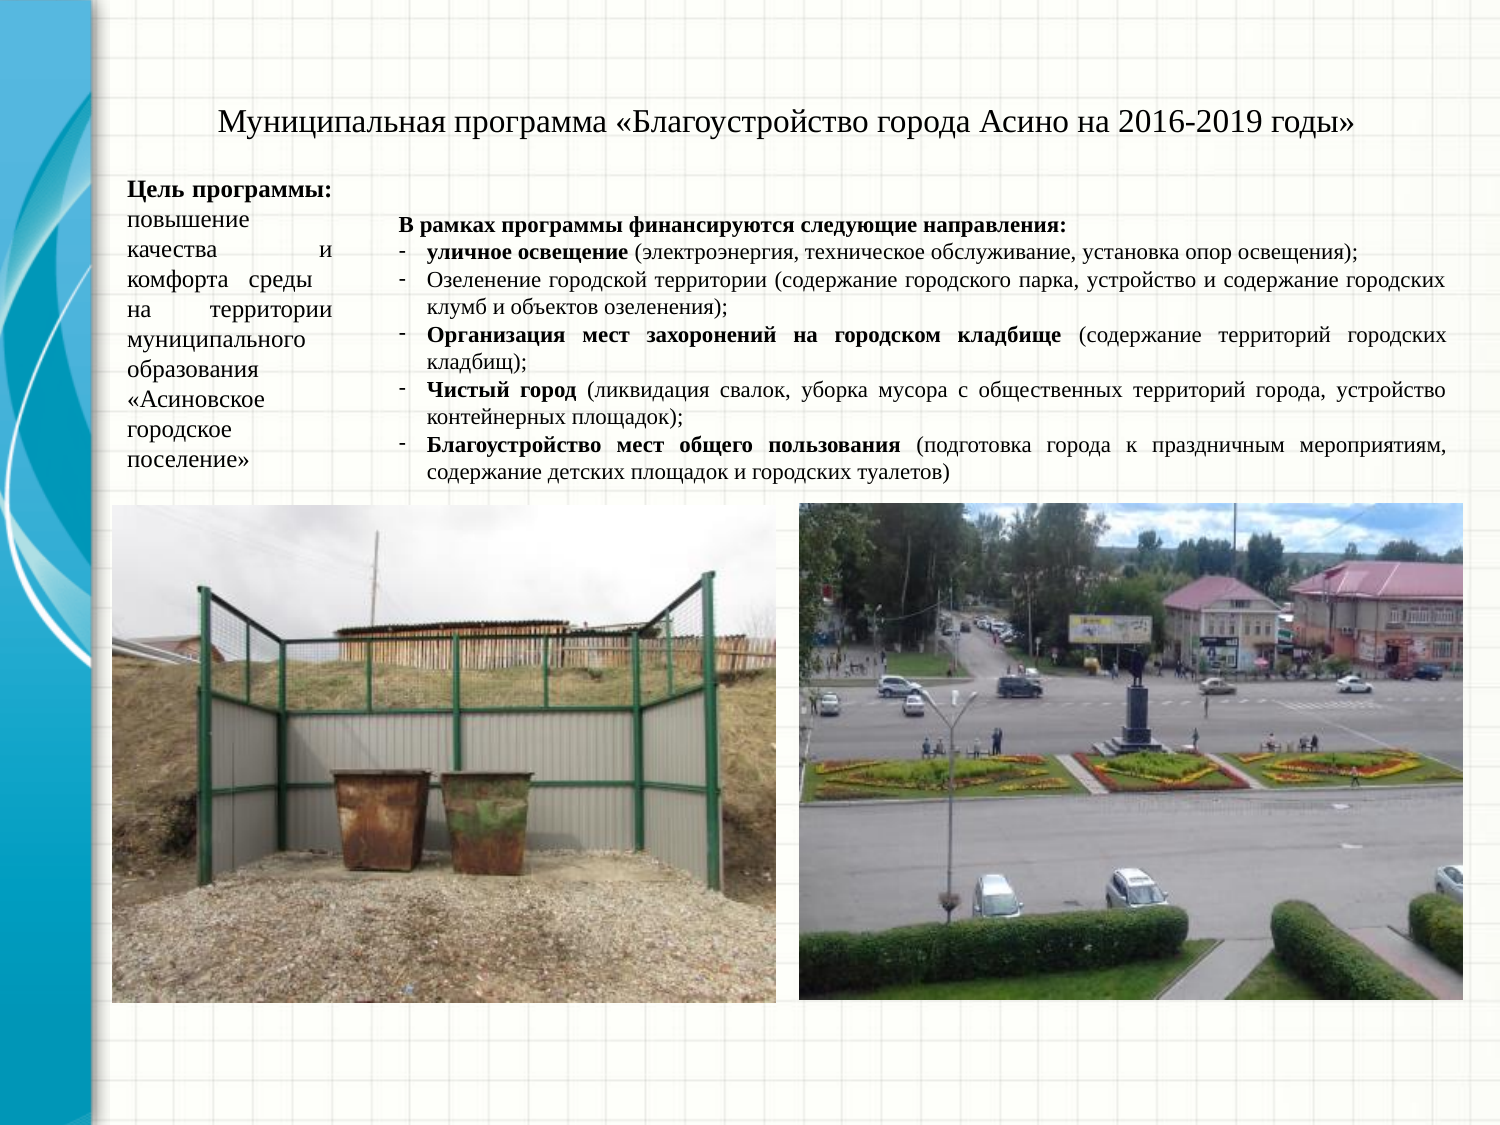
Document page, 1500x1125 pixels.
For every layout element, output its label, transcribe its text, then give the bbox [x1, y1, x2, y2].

title Муниципальная программа «Благоустройство города Асино на 2016-2019 годы» [125, 45, 1450, 233]
list Цель программы: повышение качества и комфорта среды на территории муниципального образования «Асиновское городское поселение» [112, 172, 348, 480]
picture [0, 0, 1500, 1125]
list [112, 505, 776, 1003]
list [799, 503, 1463, 1000]
list В рамках программы финансируются следующие направления: уличное освещение (электроэнергия, техническое обслуживание, установка опор освещения); Озеленение городской территории (содержание городского парка, устройство и содержание городских клумб и объектов озеленения); Организация мест захоронений на городском кладбище (содержание территорий городских кладбищ); Чистый город (ликвидация свалок, уборка мусора с общественных территорий города, устройство контейнерных площадок); Благоустройство мест общего пользования (подготовка города к праздничным мероприятиям, содержание детских площадок и городских туалетов) [383, 184, 1463, 492]
